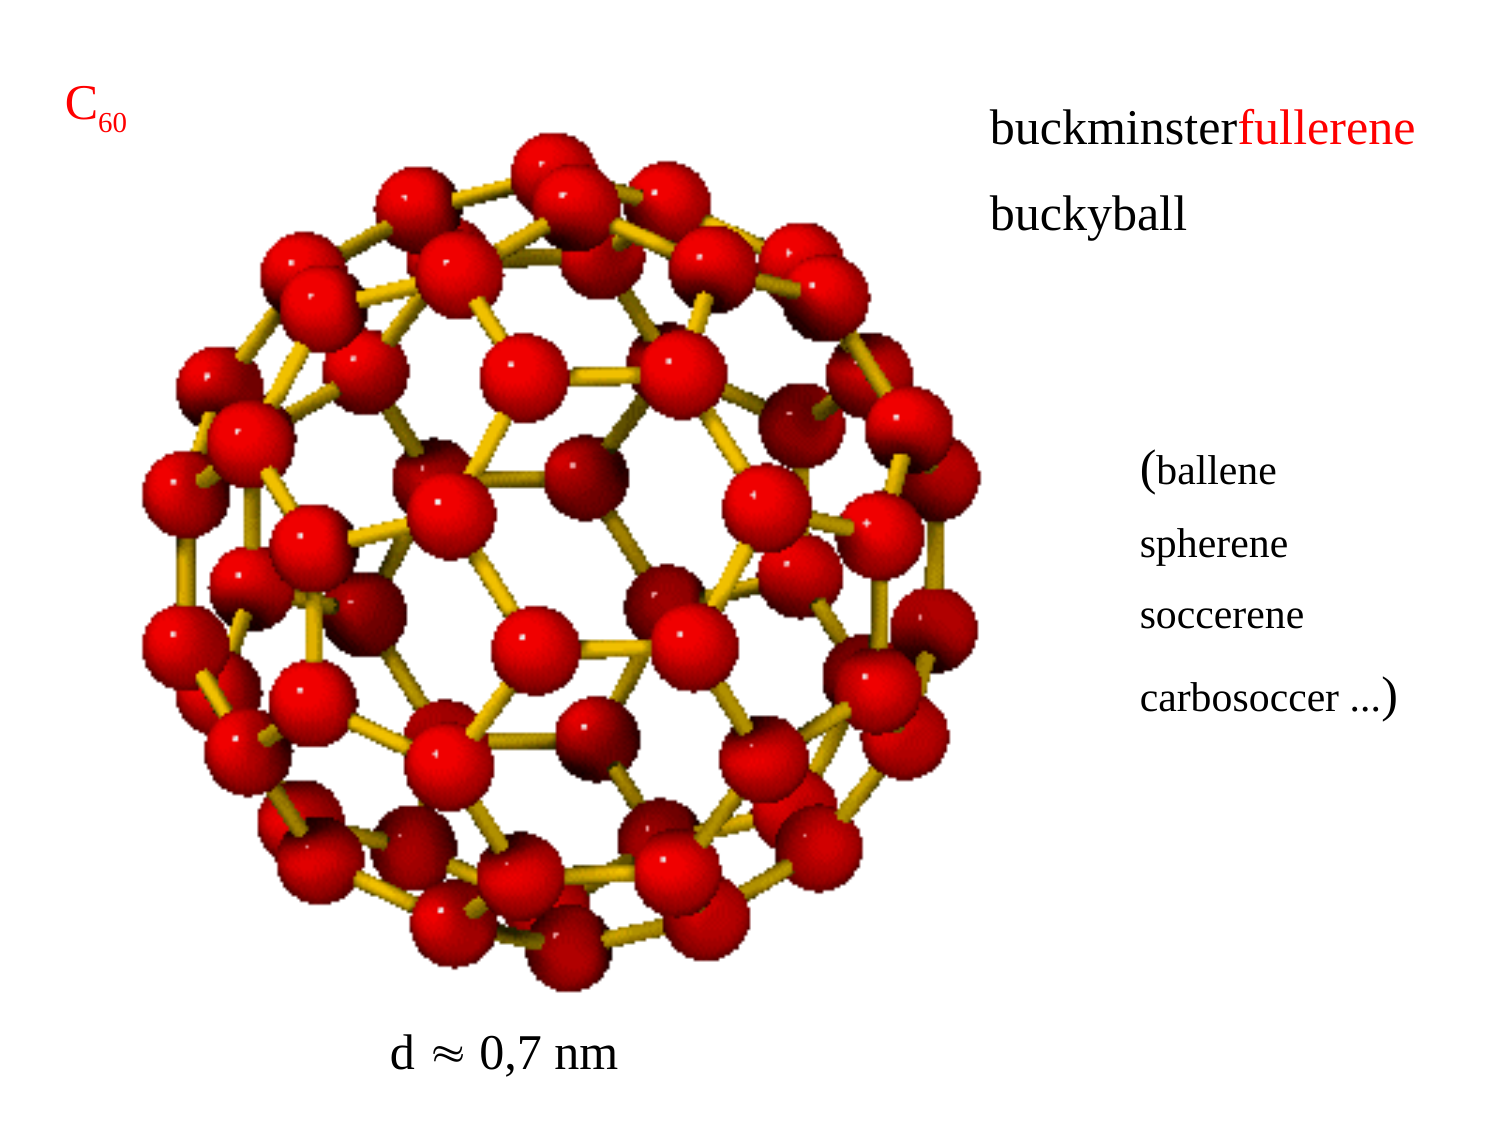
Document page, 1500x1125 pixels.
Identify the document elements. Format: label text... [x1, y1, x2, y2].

picture [0, 0, 1126, 1125]
text_box buckminsterfullerene buckyball (ballene spherene soccerene carbosoccer ...) [1128, 87, 1500, 899]
